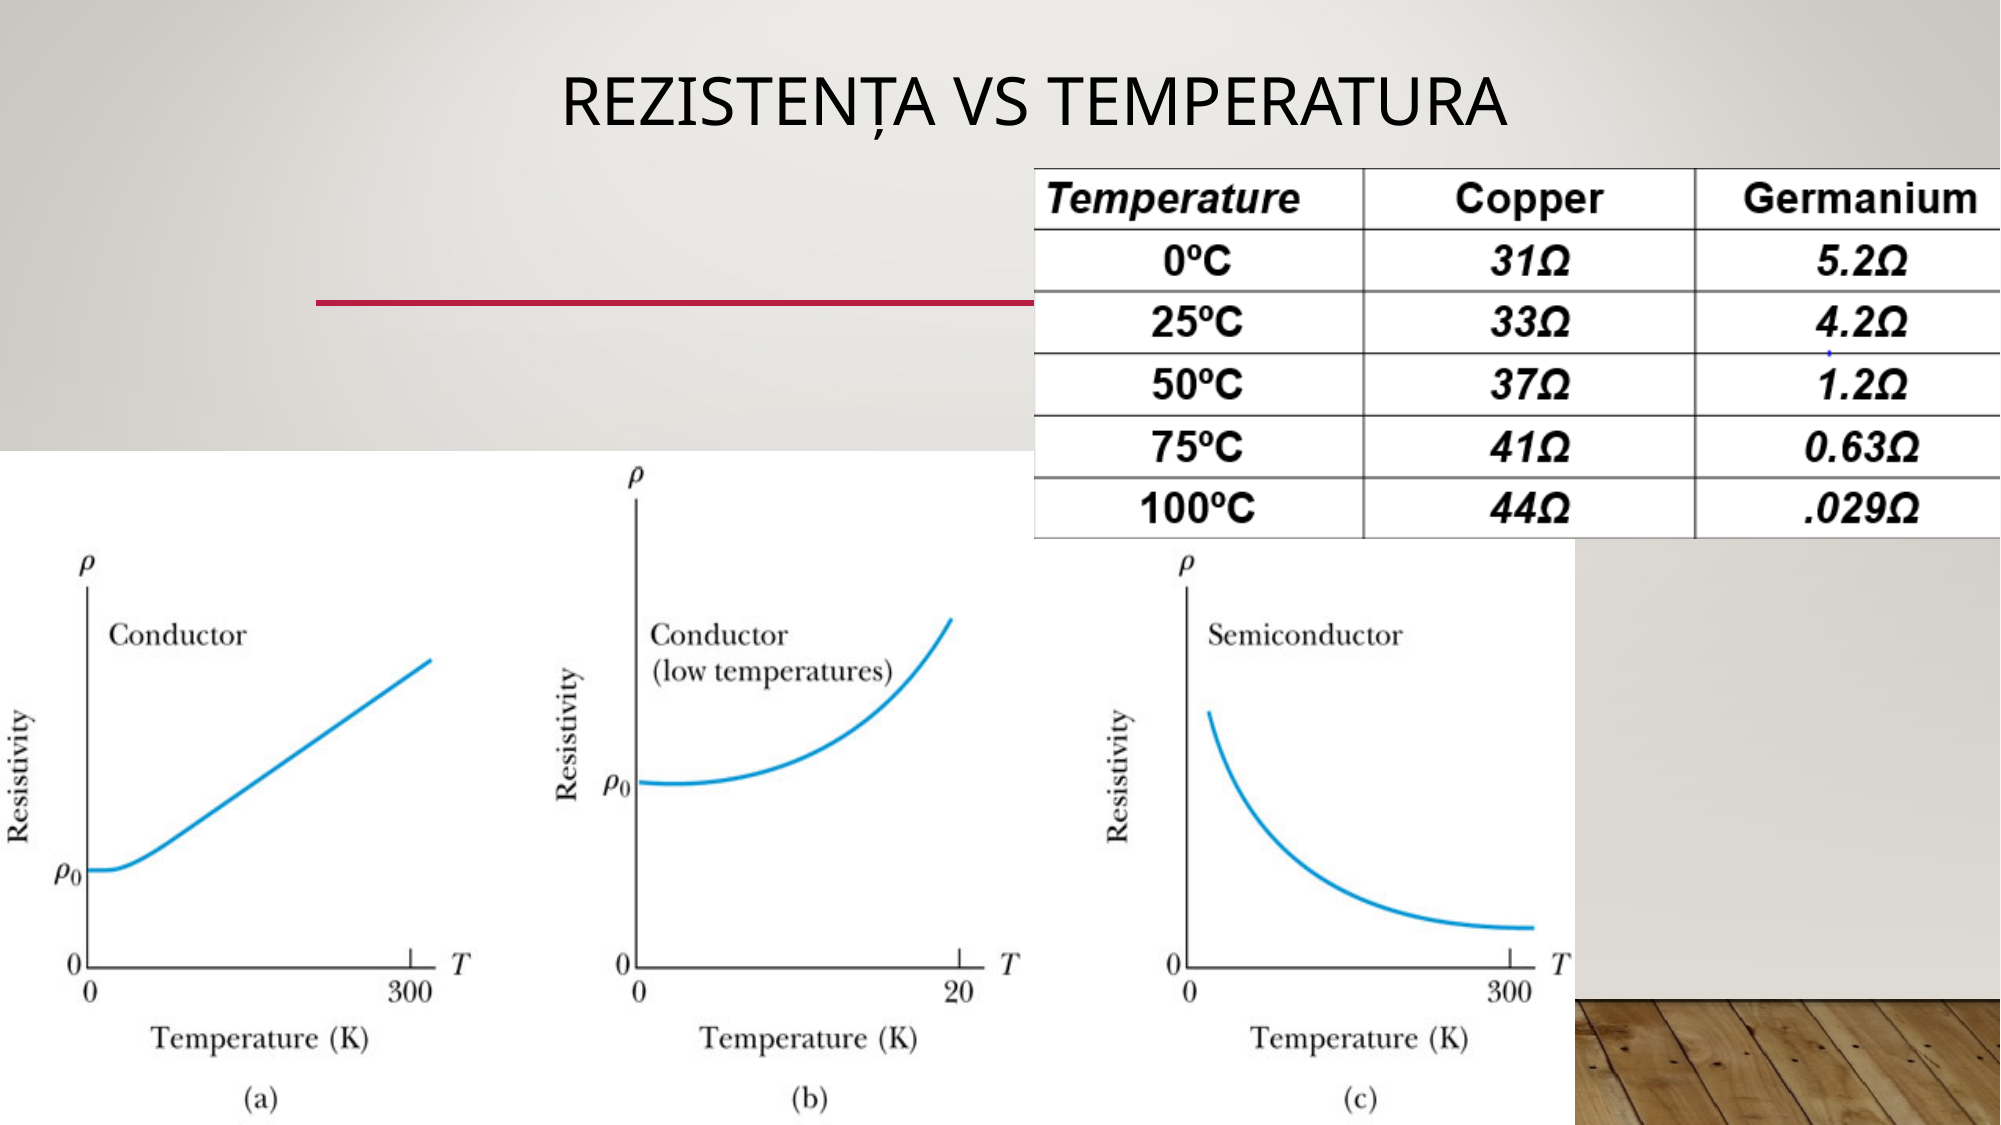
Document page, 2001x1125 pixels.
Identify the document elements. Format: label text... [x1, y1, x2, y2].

picture [0, 0, 2001, 1125]
title Rezistența vs Temperatura [315, 60, 1754, 233]
